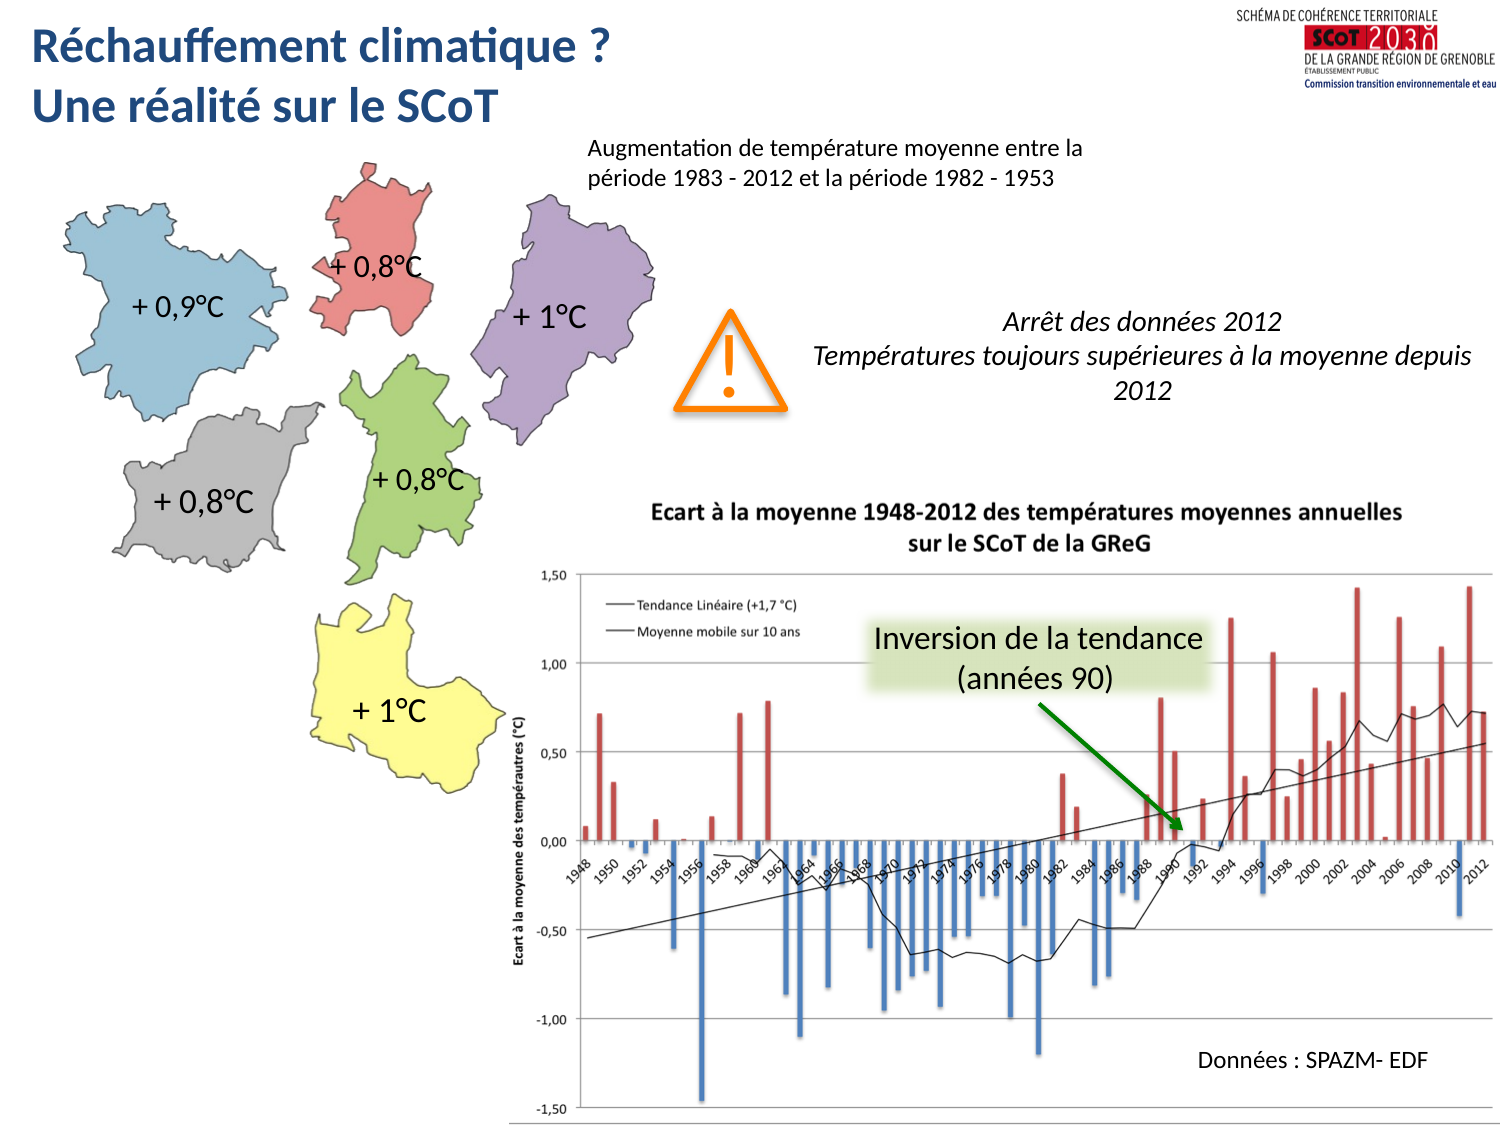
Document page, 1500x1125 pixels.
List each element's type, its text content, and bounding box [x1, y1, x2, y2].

picture [1234, 5, 1500, 93]
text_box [509, 496, 1500, 1125]
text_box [61, 161, 665, 795]
text_box Réchauffement climatique ? Une réalité sur le SCoT [16, 5, 786, 141]
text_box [675, 294, 1500, 426]
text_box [855, 608, 1223, 831]
text_box Augmentation de température moyenne entre la période 1983 - 2012 et la période 1982 - 1953 [572, 124, 1140, 199]
